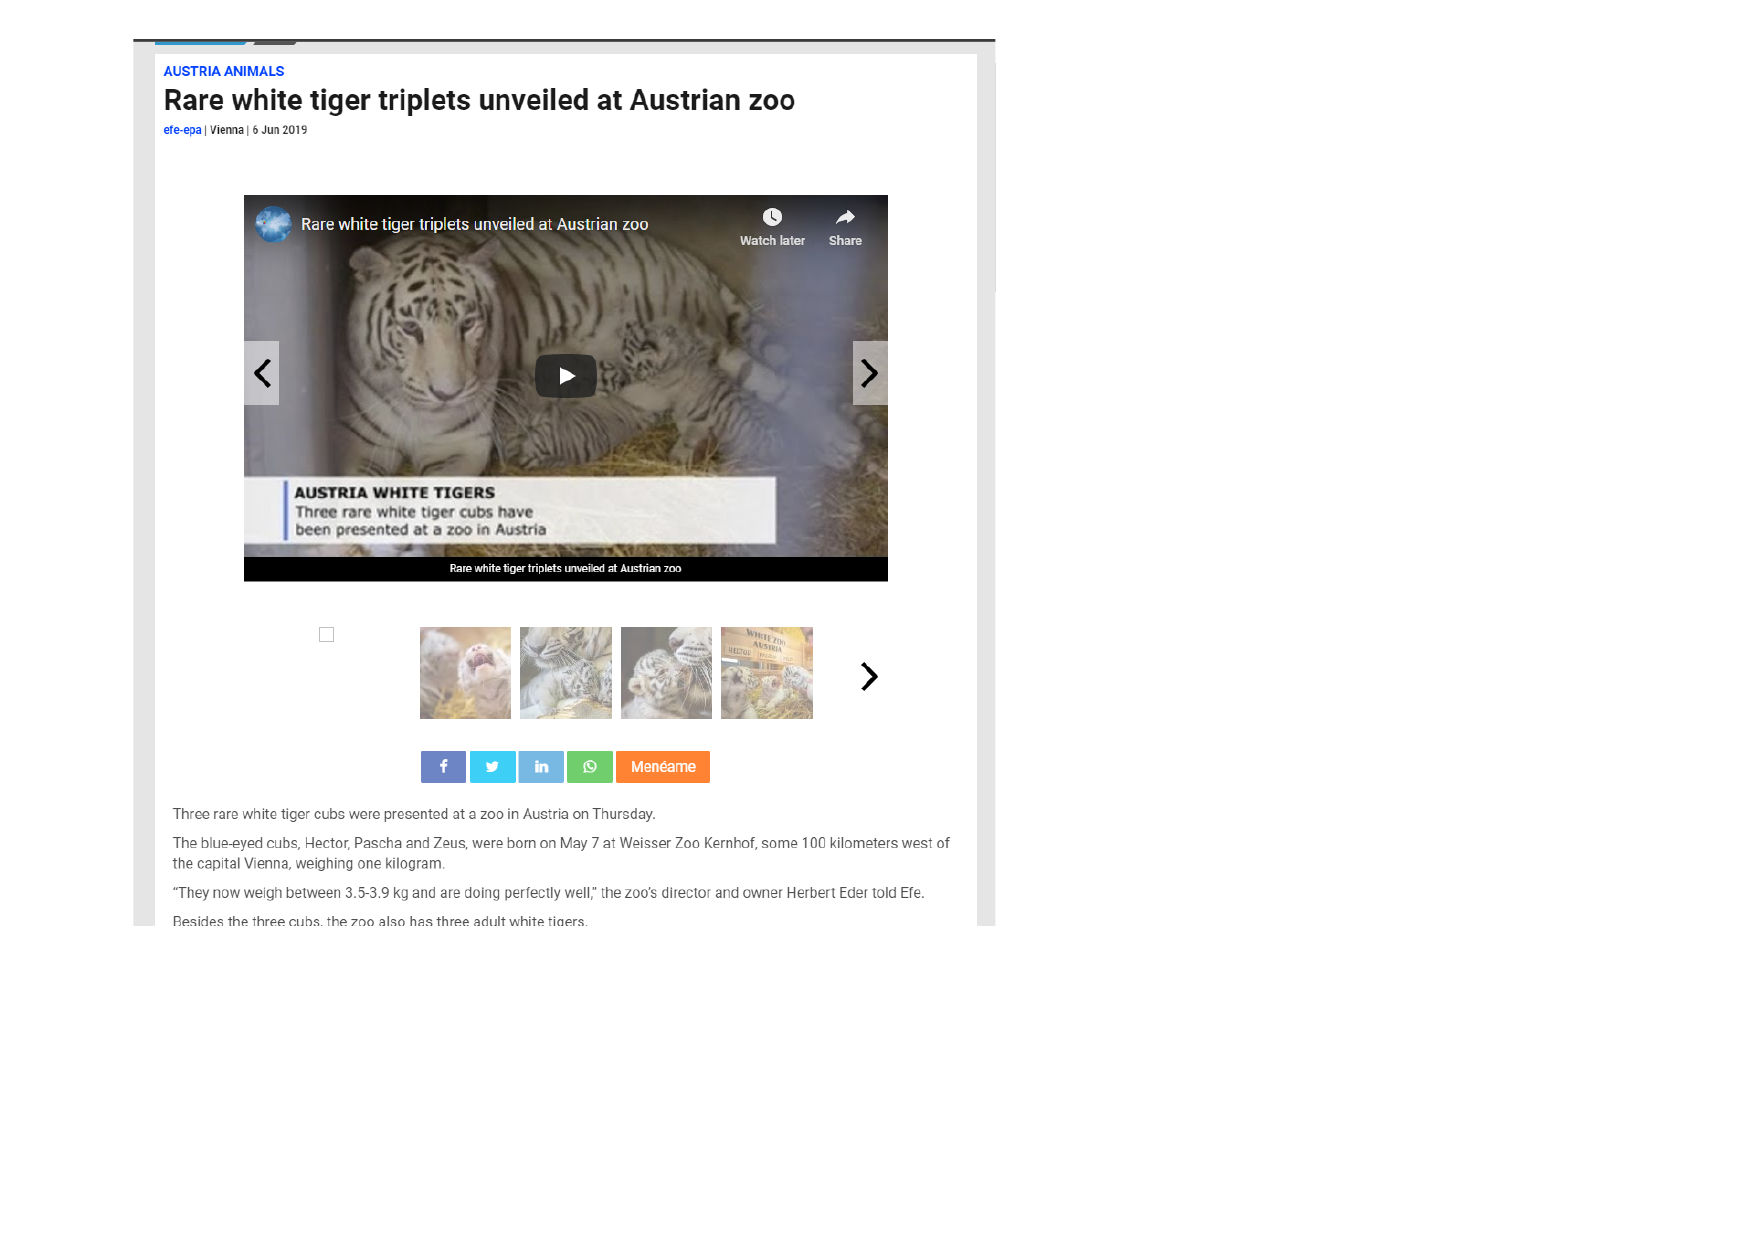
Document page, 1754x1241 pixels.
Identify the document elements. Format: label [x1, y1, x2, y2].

picture [133, 39, 996, 926]
